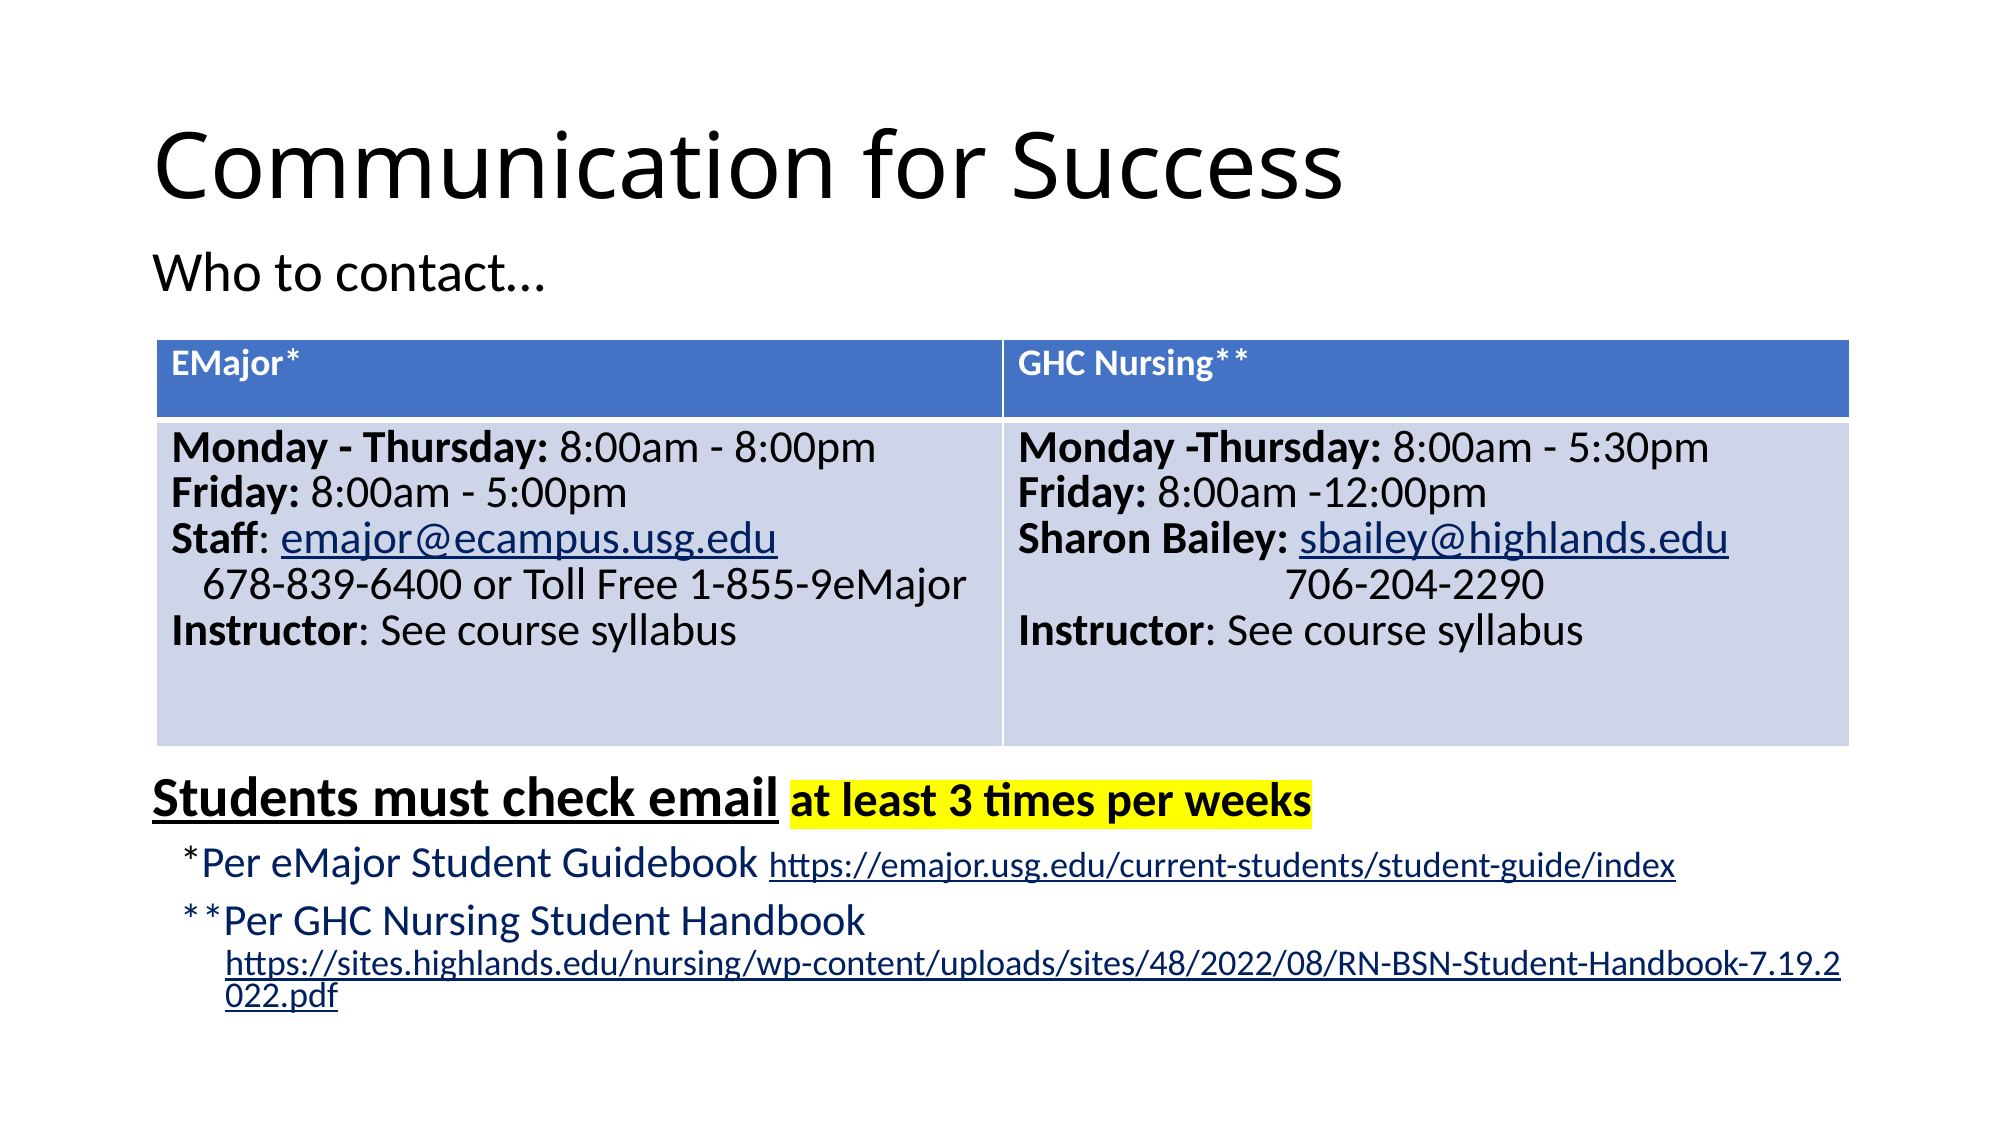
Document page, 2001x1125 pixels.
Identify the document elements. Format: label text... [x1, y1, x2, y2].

title Communication for Success [137, 59, 1863, 235]
table_cell Monday - Thursday: 8:00am - 8:00pm Friday: 8:00am - 5:00pm Staff: emajor@ecampus.usg.edu 678-839-6400 or Toll Free 1-855-9eMajor Instructor: See course syllabus [157, 423, 1002, 746]
table_header GHC Nursing** [1004, 340, 1849, 417]
table_header EMajor* [157, 340, 1002, 417]
table_cell Monday -Thursday: 8:00am - 5:30pm Friday: 8:00am -12:00pm Sharon Bailey: sbailey@highlands.edu 706-204-2290 Instructor: See course syllabus [1004, 423, 1849, 746]
list Who to contact… Students must check email at least 3 times per weeks *Per eMajor Student Guidebook https://emajor.usg.edu/current-students/student-guide/index **Per GHC Nursing Student Handbook https://sites.highlands.edu/nursing/wp-content/uploads/sites/48/2022/08/RN-BSN-Student-Handbook-7.19.2022.pdf [137, 235, 1863, 1033]
